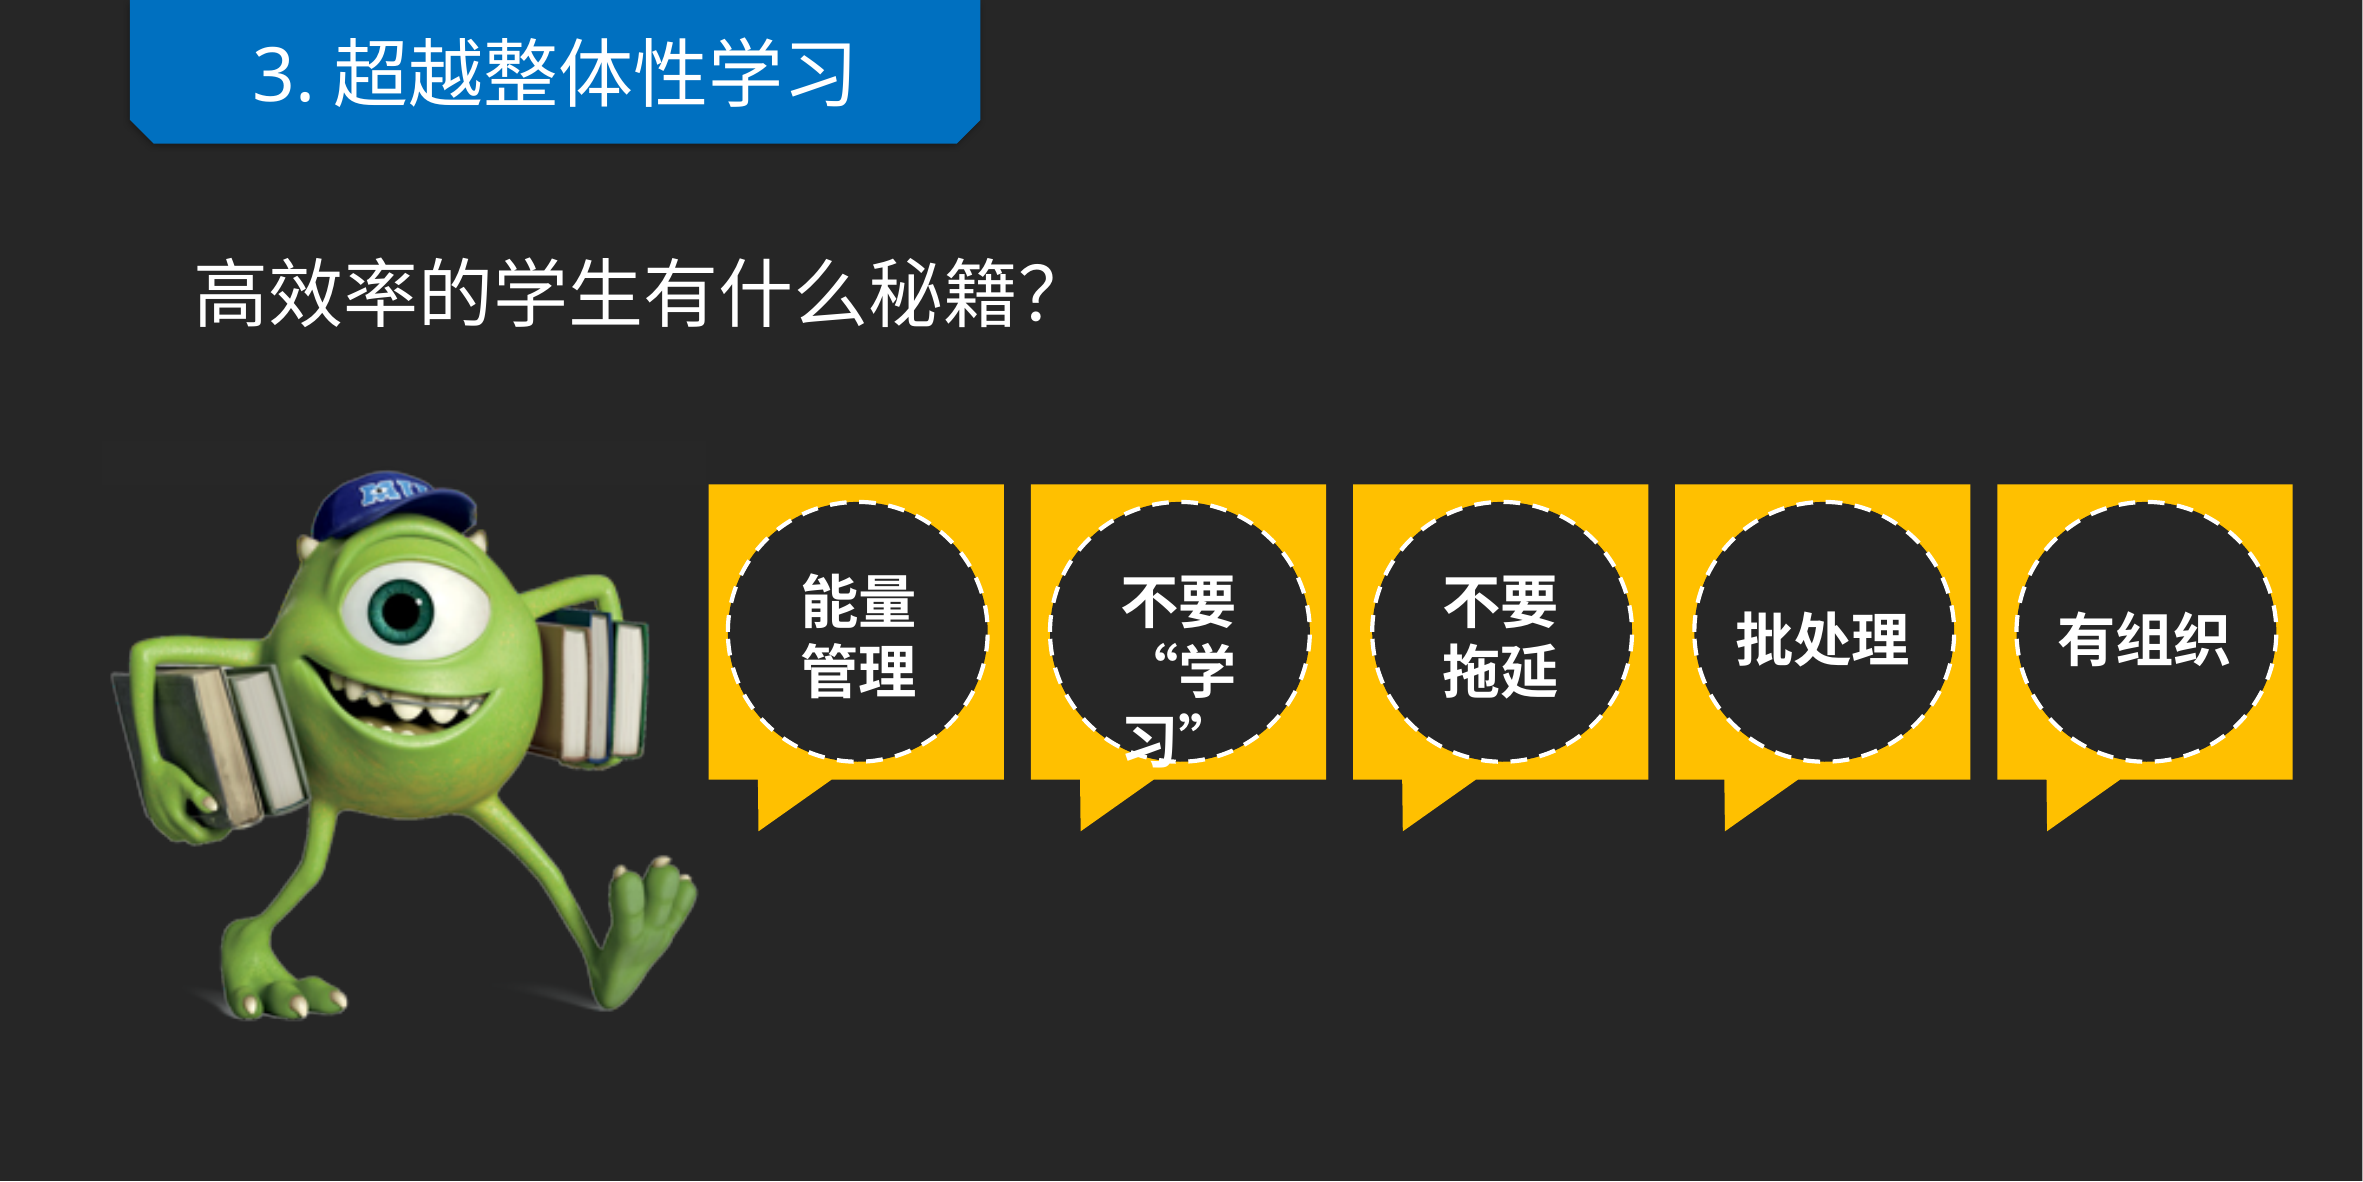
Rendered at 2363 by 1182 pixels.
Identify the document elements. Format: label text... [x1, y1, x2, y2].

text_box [1674, 483, 1971, 780]
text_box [1352, 483, 1649, 780]
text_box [708, 483, 1005, 780]
text_box [129, 0, 982, 145]
text_box 高效率的学生有什么秘籍？ [178, 239, 1109, 345]
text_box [1997, 483, 2293, 780]
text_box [1030, 483, 1327, 780]
picture [102, 441, 706, 1045]
text_box 3.超越整体性学习 [237, 18, 873, 124]
